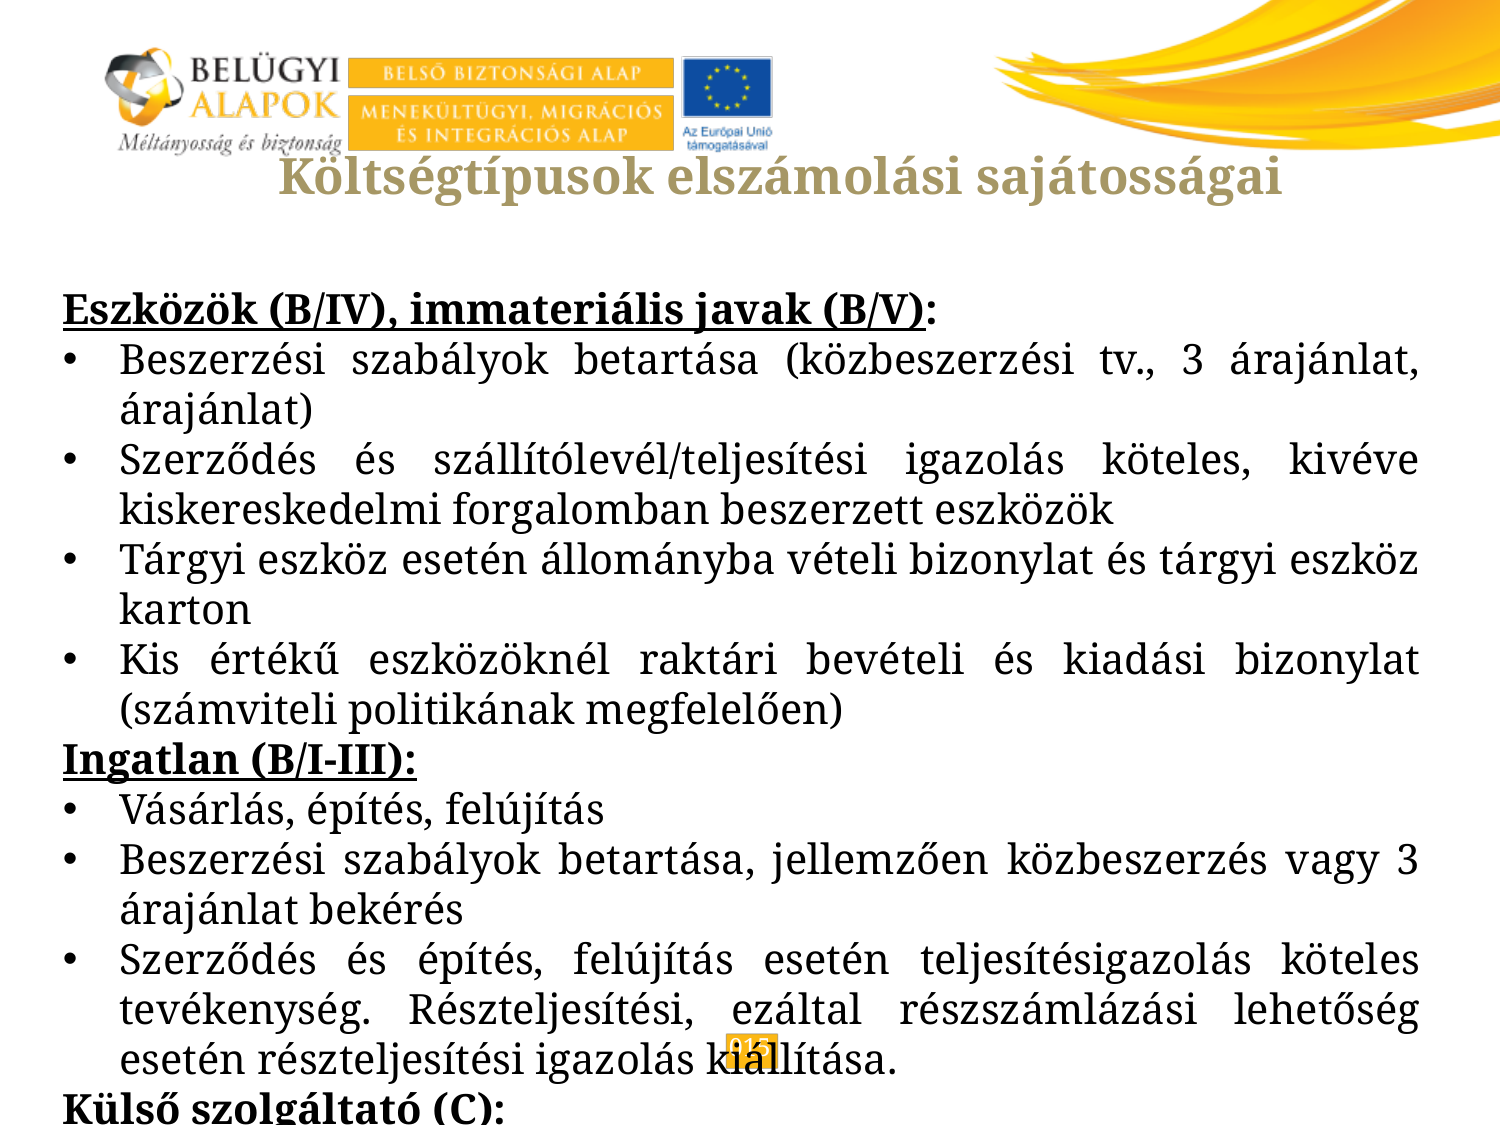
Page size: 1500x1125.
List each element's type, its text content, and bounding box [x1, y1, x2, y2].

title Költségtípusok elszámolási sajátosságai [172, 146, 1390, 180]
text_box Eszközök (B/IV), immateriális javak (B/V): Beszerzési szabályok betartása (közbeszerzési tv., 3 árajánlat, árajánlat) Szerződés és szállítólevél/teljesítési igazolás köteles, kivéve kiskereskedelmi forgalomban beszerzett eszközök Tárgyi eszköz esetén állományba vételi bizonylat és tárgyi eszköz karton Kis értékű eszközöknél raktári bevételi és kiadási bizonylat (számviteli politikának megfelelően) Ingatlan (B/I-III): Vásárlás, építés, felújítás Beszerzési szabályok betartása, jellemzően közbeszerzés vagy 3 árajánlat bekérés Szerződés és építés, felújítás esetén teljesítésigazolás köteles tevékenység. Részteljesítési, ezáltal részszámlázási lehetőség esetén részteljesítési igazolás kiállítása. Külső szolgáltató (C): Beszerzési szabályok betartása, jellemzően közbeszerzés vagy 3 árajánlat bekérés [52, 267, 1431, 1125]
text_box [43, 180, 1456, 617]
